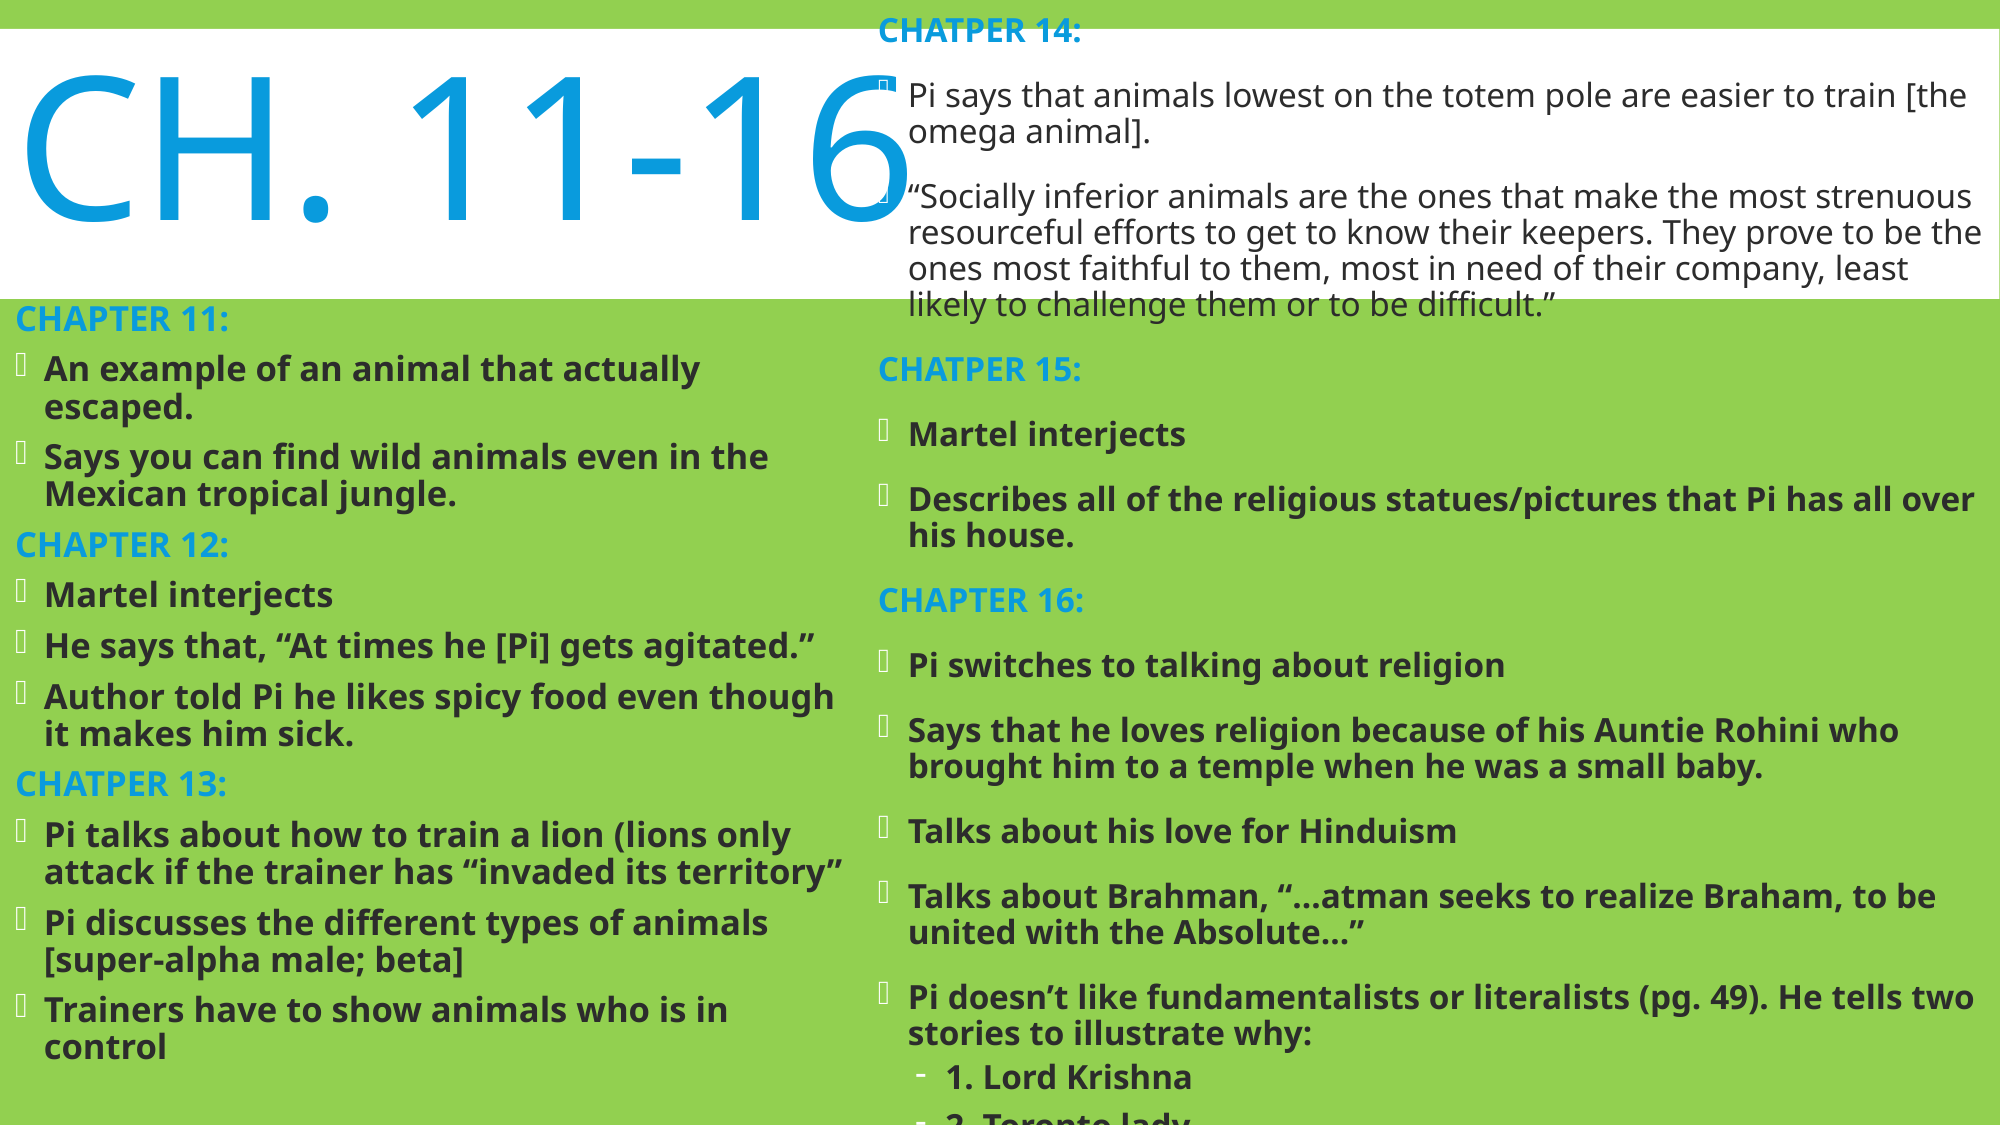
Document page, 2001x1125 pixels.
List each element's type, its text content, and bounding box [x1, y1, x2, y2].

title Ch. 11-16 [0, 35, 862, 284]
list CHATPER 14: Pi says that animals lowest on the totem pole are easier to train [the omega animal]. “Socially inferior animals are the ones that make the most strenuous resourceful efforts to get to know their keepers. They prove to be the ones most faithful to them, most in need of their company, least likely to challenge them or to be difficult.” CHATPER 15: Martel interjects Describes all of the religious statues/pictures that Pi has all over his house. CHAPTER 16: Pi switches to talking about religion Says that he loves religion because of his Auntie Rohini who brought him to a temple when he was a small baby. Talks about his love for Hinduism Talks about Brahman, “…atman seeks to realize Braham, to be united with the Absolute…” Pi doesn’t like fundamentalists or literalists (pg. 49). He tells two stories to illustrate why: 1. Lord Krishna 2. Toronto lady [862, 6, 2000, 1125]
list CHAPTER 11: An example of an animal that actually escaped. Says you can find wild animals even in the Mexican tropical jungle. CHAPTER 12: Martel interjects He says that, “At times he [Pi] gets agitated.” Author told Pi he likes spicy food even though it makes him sick. CHATPER 13: Pi talks about how to train a lion (lions only attack if the trainer has “invaded its territory” Pi discusses the different types of animals [super-alpha male; beta] Trainers have to show animals who is in control [0, 294, 862, 1125]
